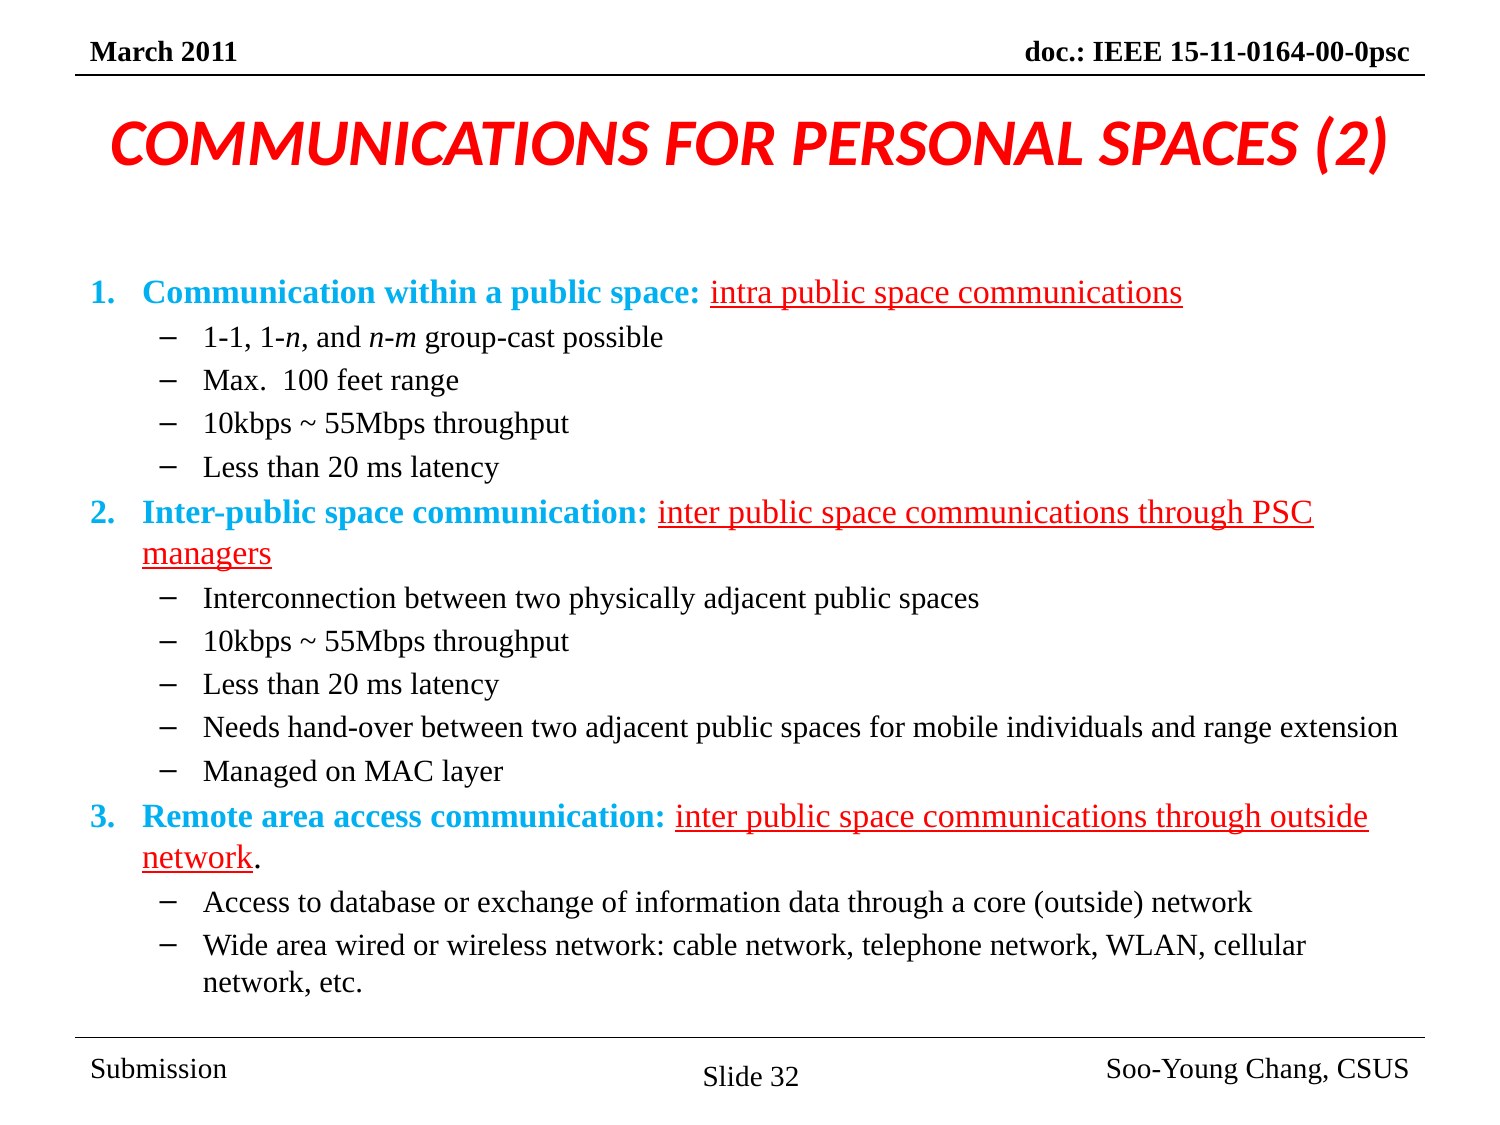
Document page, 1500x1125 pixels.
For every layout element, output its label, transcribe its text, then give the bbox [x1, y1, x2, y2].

list 1. Communication within a public space: intra public space communications 1-1, 1-n, and n-m group-cast possible Max. 100 feet range 10kbps ~ 55Mbps throughput Less than 20 ms latency 2. Inter-public space communication: inter public space communications through PSC managers Interconnection between two physically adjacent public spaces 10kbps ~ 55Mbps throughput Less than 20 ms latency Needs hand-over between two adjacent public spaces for mobile individuals and range extension Managed on MAC layer 3. Remote area access communication: inter public space communications through outside network. Access to database or exchange of information data through a core (outside) network Wide area wired or wireless network: cable network, telephone network, WLAN, cellular network, etc. [75, 262, 1438, 1050]
title COMMUNICATIONS FOR PERSONAL SPACES (2) [75, 62, 1425, 233]
text_box Slide 32 [687, 1049, 815, 1100]
